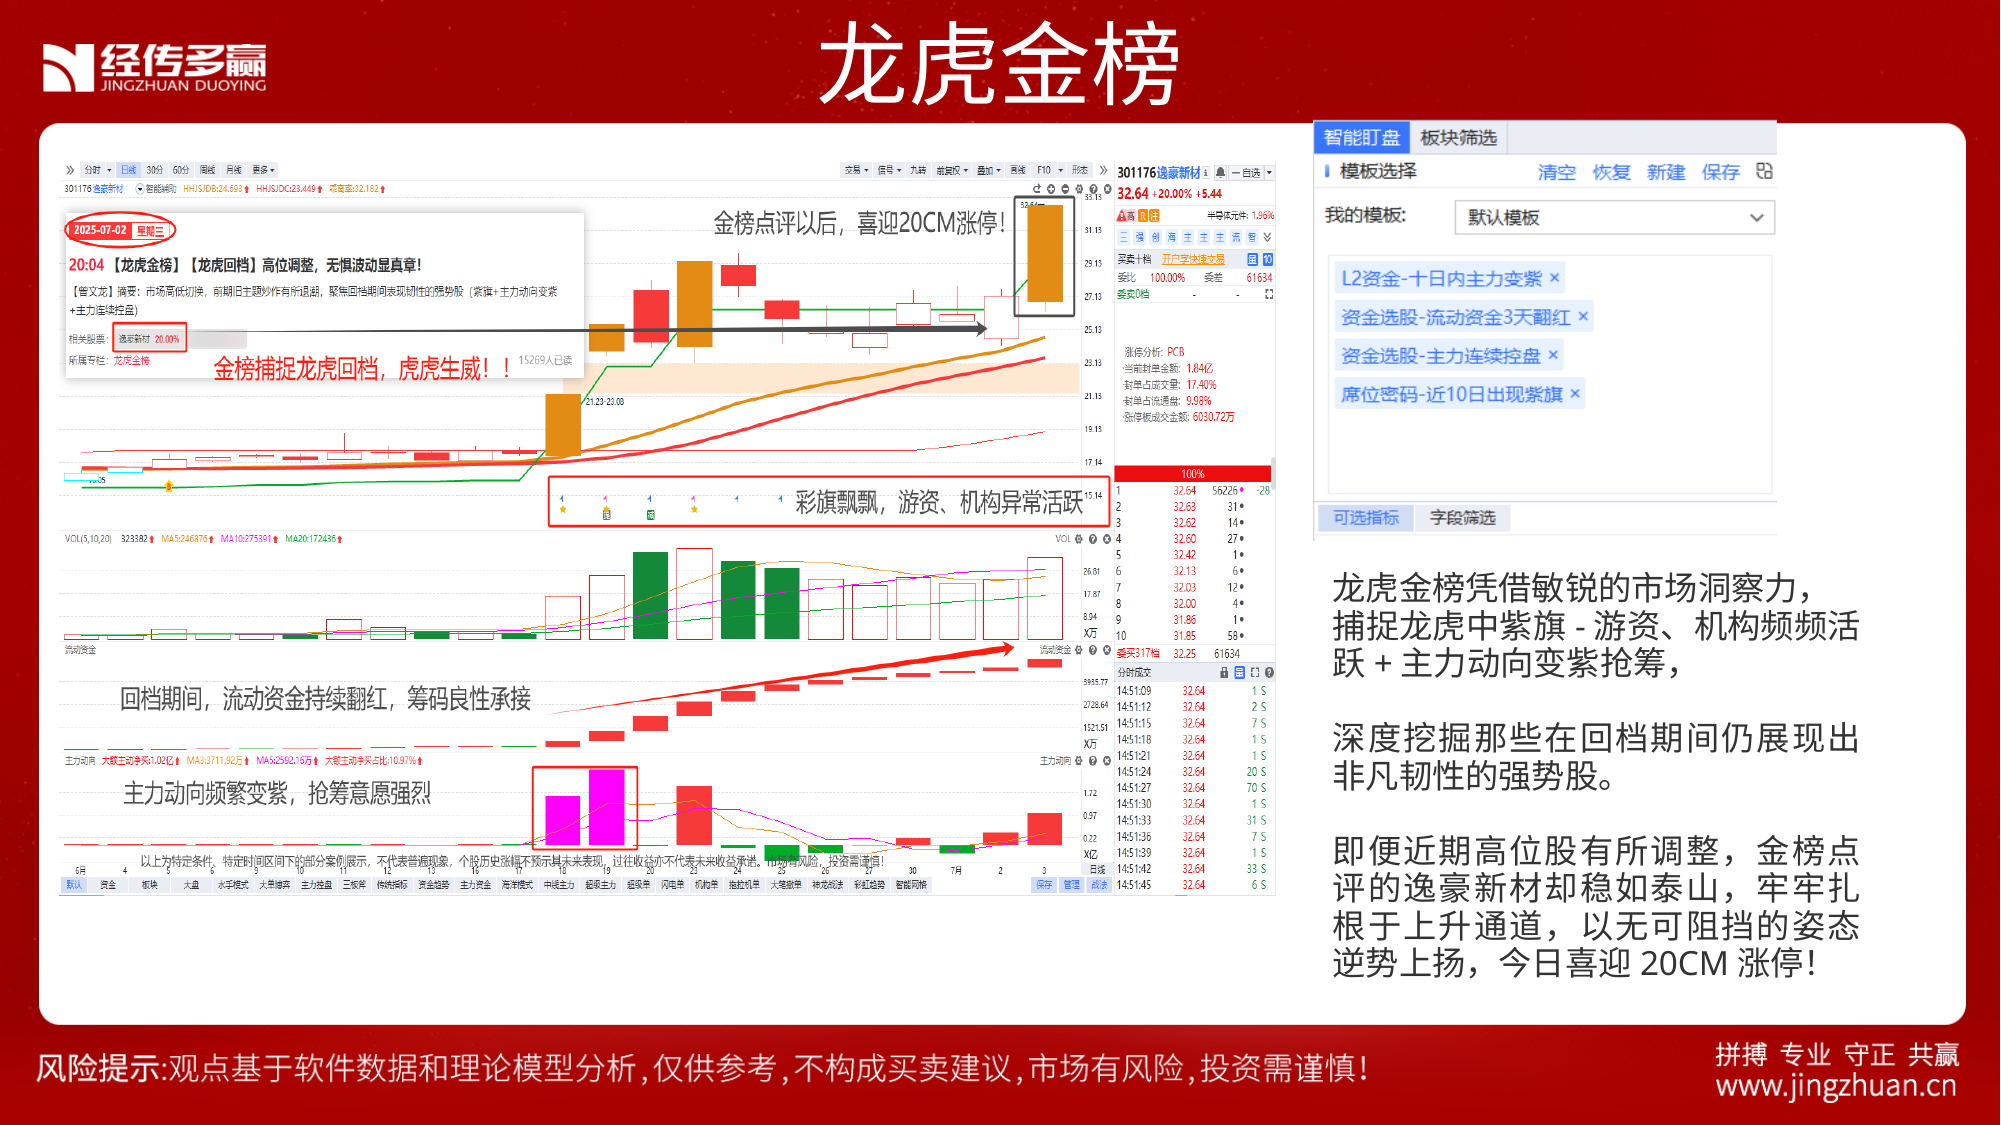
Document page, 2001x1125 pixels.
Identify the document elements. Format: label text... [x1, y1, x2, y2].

text_box 龙虎金榜 [0, 0, 2000, 120]
text_box 龙虎金榜凭借敏锐的市场洞察力， 捕捉龙虎中紫旗-游资、机构频频活跃+主力动向变紫抢筹， 深度挖掘那些在回档期间仍展现出非凡韧性的强势股。 即便近期高位股有所调整，金榜点评的逸豪新材却稳如泰山，牢牢扎根于上升通道，以无可阻挡的姿态逆势上扬，今日喜迎20CM涨停！ [1317, 562, 1877, 990]
text_box [1277, 196, 1947, 662]
picture [0, 119, 2000, 1125]
